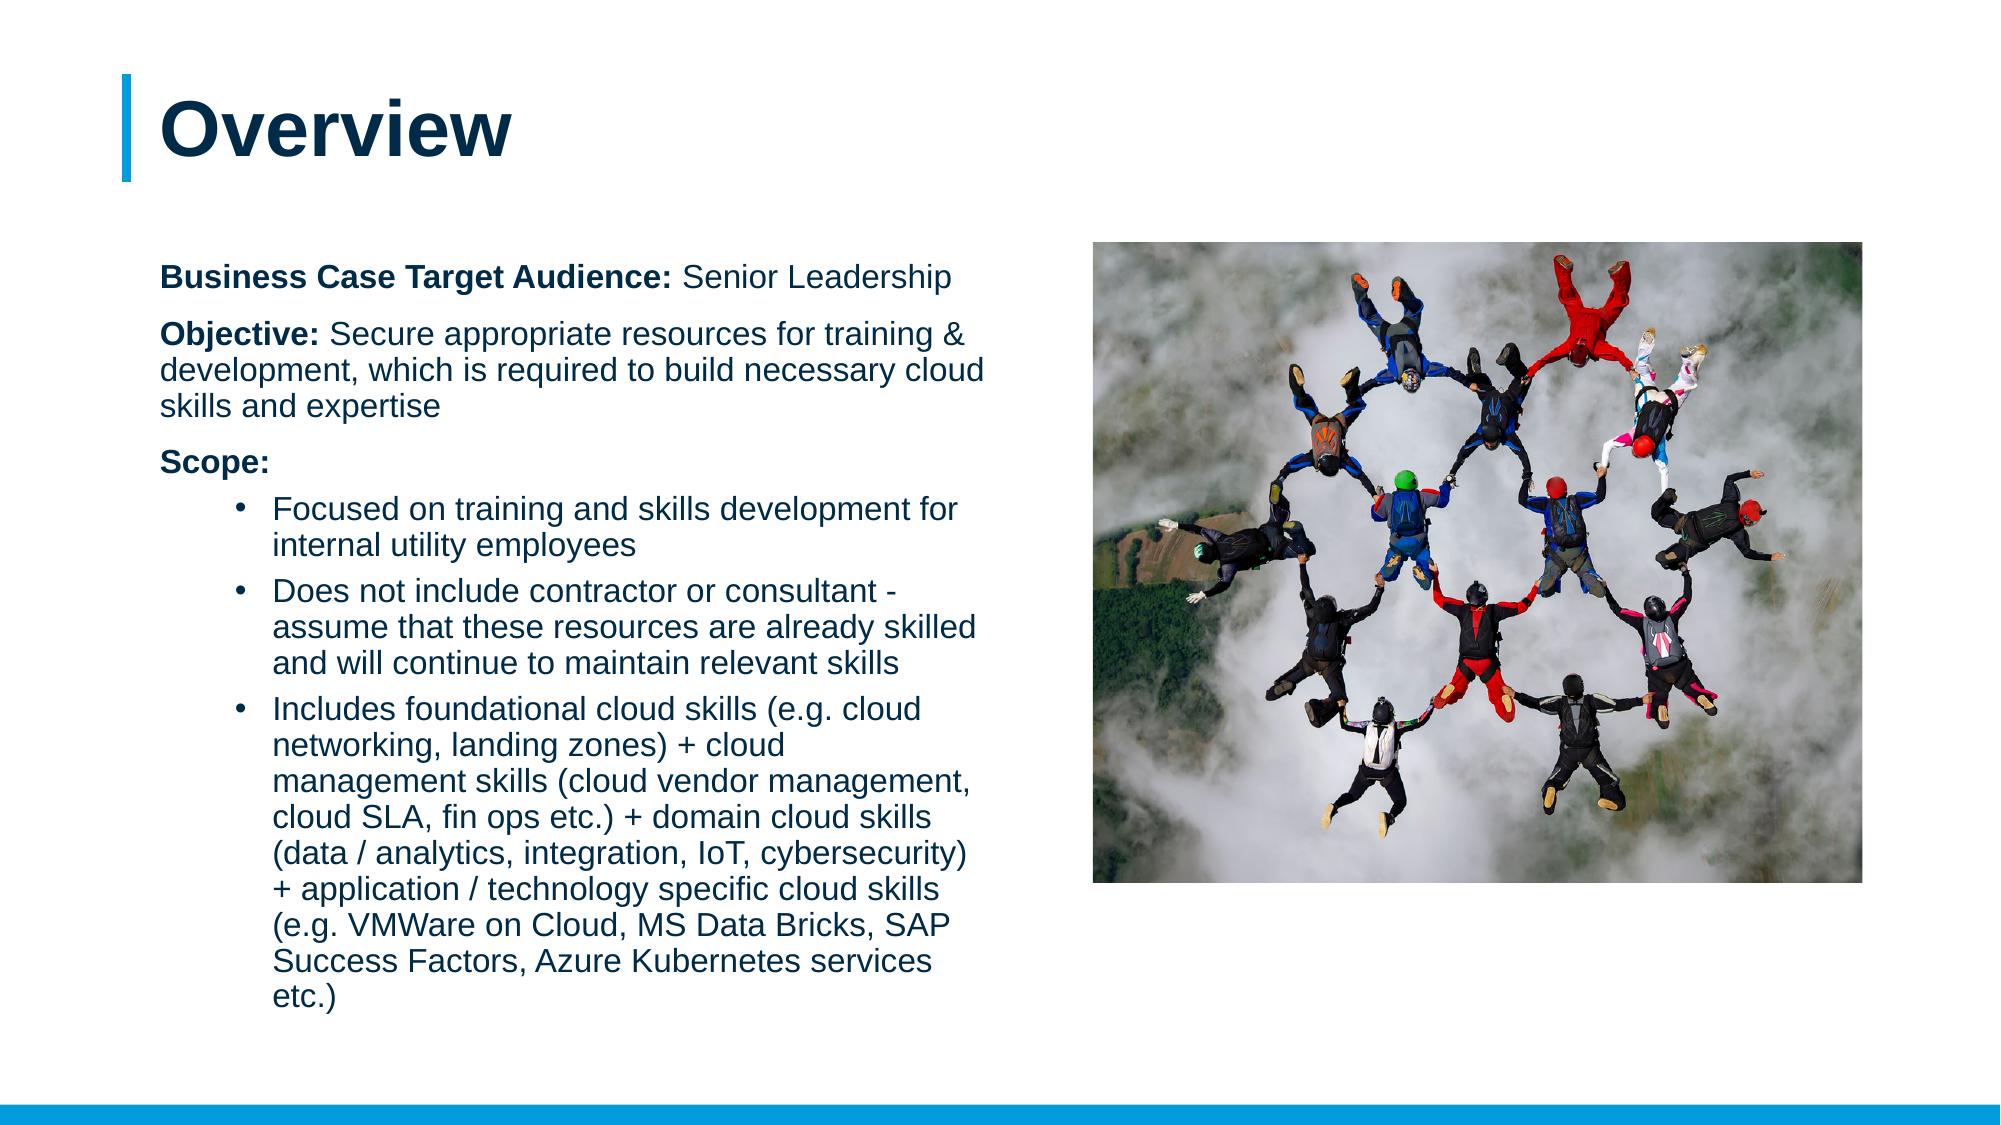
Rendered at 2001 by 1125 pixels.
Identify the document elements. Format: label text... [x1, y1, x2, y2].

title Overview [159, 93, 1863, 260]
list Business Case Target Audience: Senior Leadership Objective: Secure appropriate resources for training & development, which is required to build necessary cloud skills and expertise Scope: Focused on training and skills development for internal utility employees Does not include contractor or consultant - assume that these resources are already skilled and will continue to maintain relevant skills Includes foundational cloud skills (e.g. cloud networking, landing zones) + cloud management skills (cloud vendor management, cloud SLA, fin ops etc.) + domain cloud skills (data / analytics, integration, IoT, cybersecurity) + application / technology specific cloud skills (e.g. VMWare on Cloud, MS Data Bricks, SAP Success Factors, Azure Kubernetes services etc.) [159, 260, 988, 1032]
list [1092, 242, 1863, 883]
